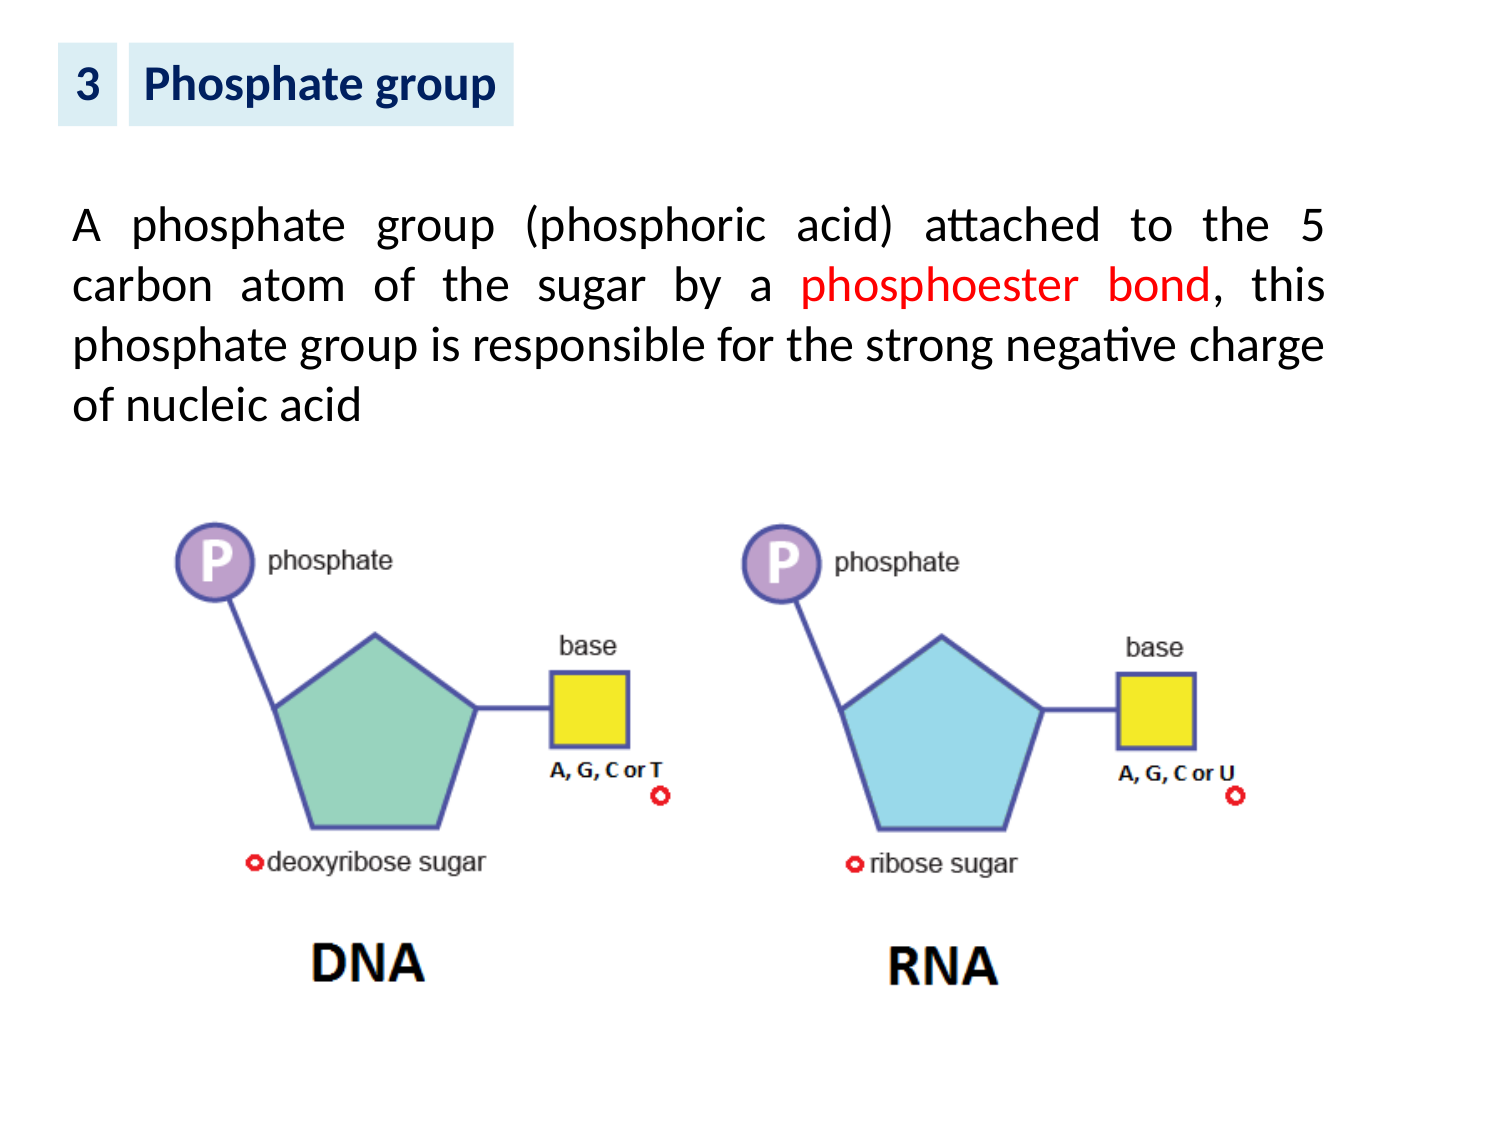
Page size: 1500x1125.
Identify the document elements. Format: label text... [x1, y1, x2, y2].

text_box A phosphate group (phosphoric acid) attached to the 5 carbon atom of the sugar by a phosphoester bond, this phosphate group is responsible for the strong negative charge of nucleic acid [58, 184, 1341, 440]
text_box Phosphate group [128, 42, 514, 127]
picture [103, 503, 1341, 1012]
text_box 3 [58, 42, 118, 127]
